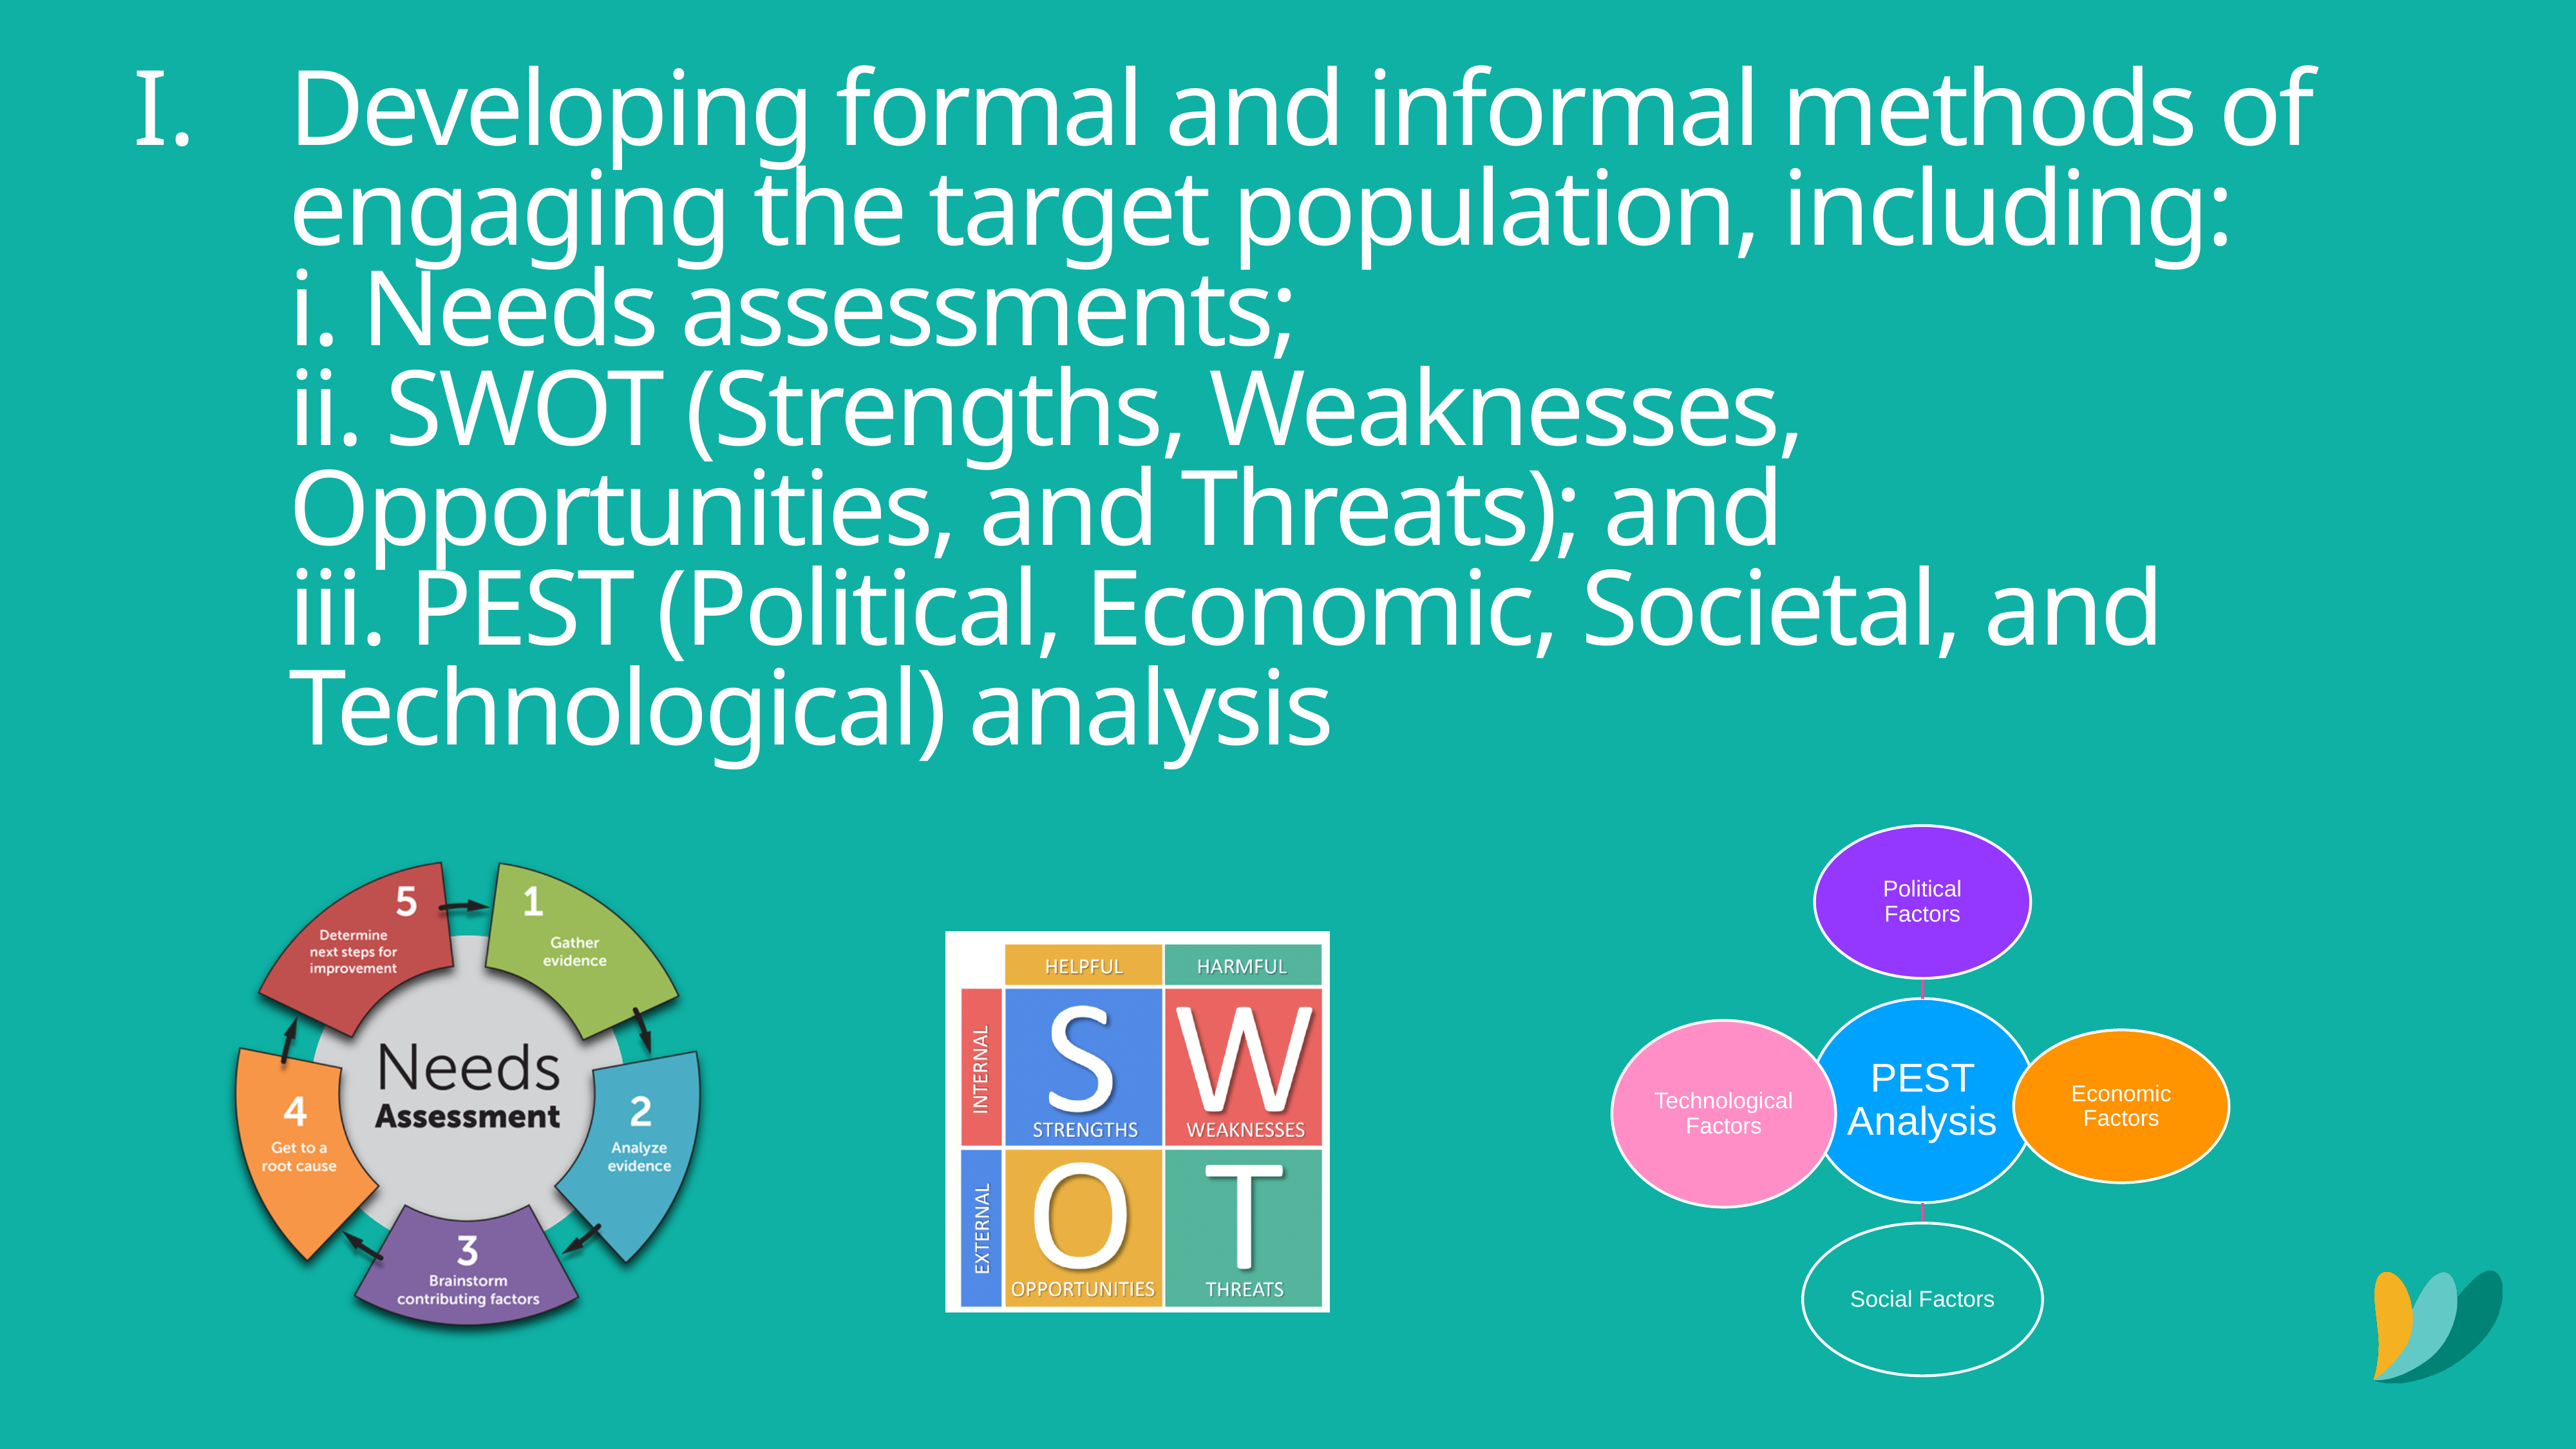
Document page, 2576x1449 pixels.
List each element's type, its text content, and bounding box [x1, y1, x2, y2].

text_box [1645, 824, 2197, 1378]
picture [211, 855, 726, 1347]
picture [2373, 1271, 2503, 1383]
title Developing formal and informal methods of engaging the target population, including: i. Needs assessments; ii. SWOT (Strengths, Weaknesses, Opportunities, and Threats); and iii. PEST (Political, Economic, Societal, and Technological) analysis [127, 54, 2449, 921]
picture [945, 931, 1331, 1313]
